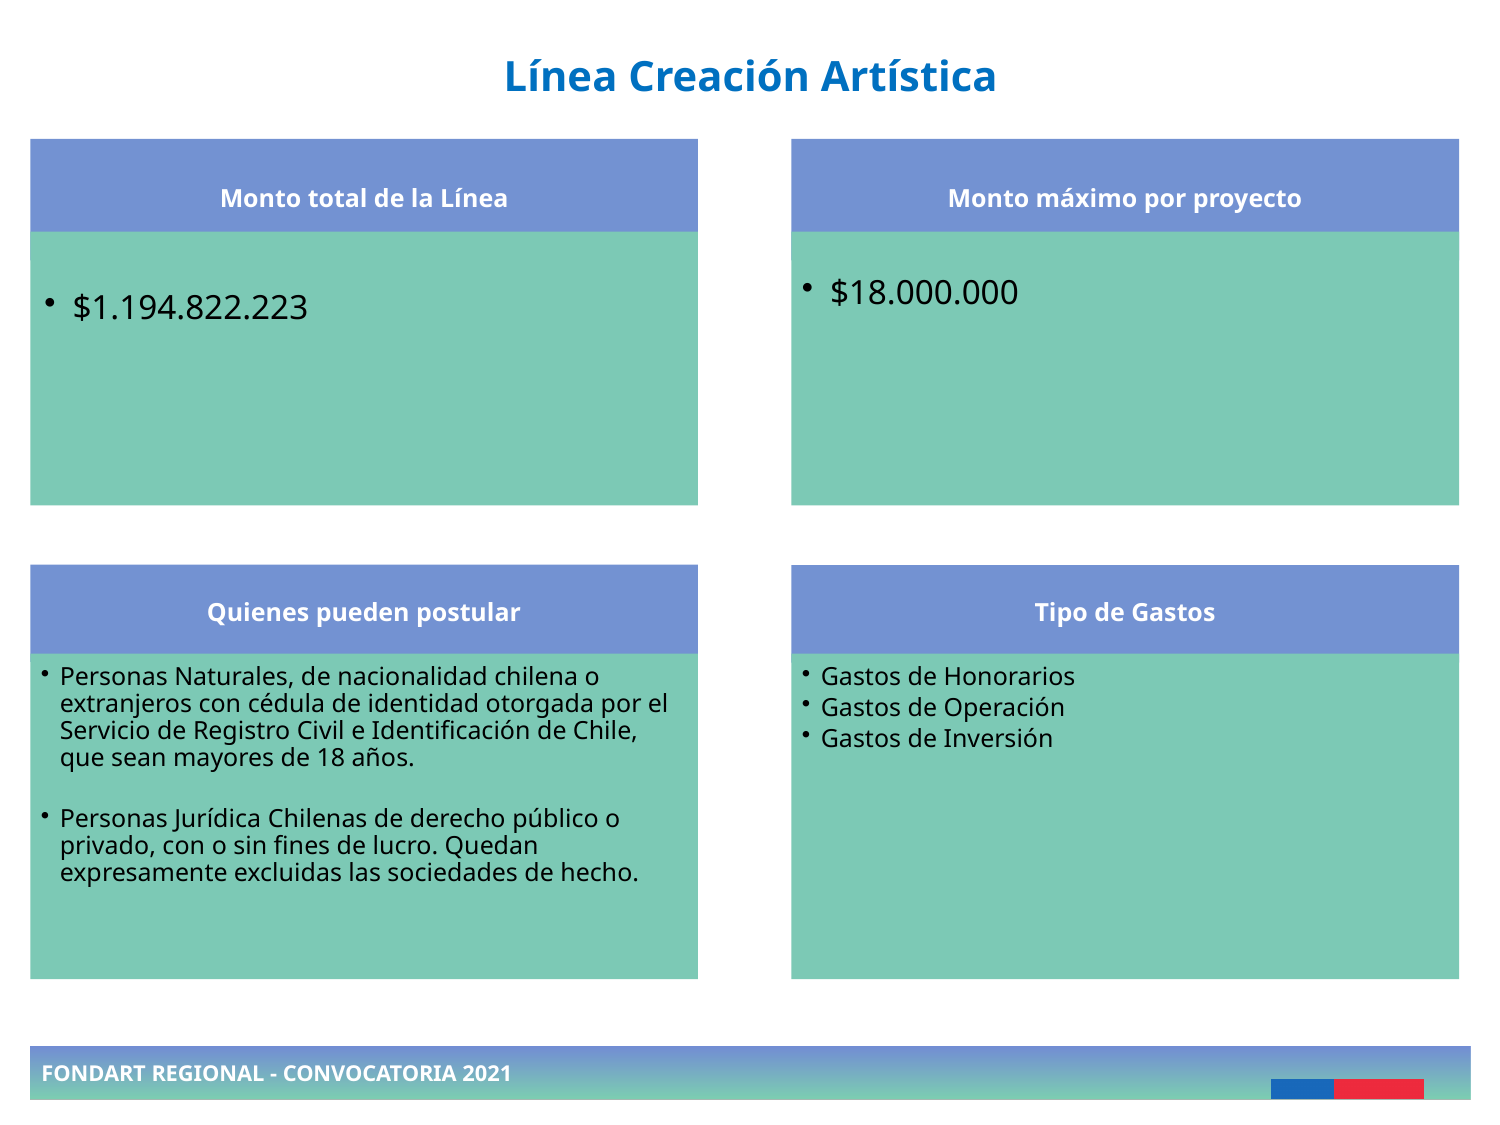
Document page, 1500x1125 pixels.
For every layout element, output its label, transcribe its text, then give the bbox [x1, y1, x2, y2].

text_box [30, 105, 1460, 504]
text_box Línea Creación Artística [30, 43, 1472, 106]
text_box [30, 504, 1460, 1040]
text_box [30, 1046, 1472, 1100]
